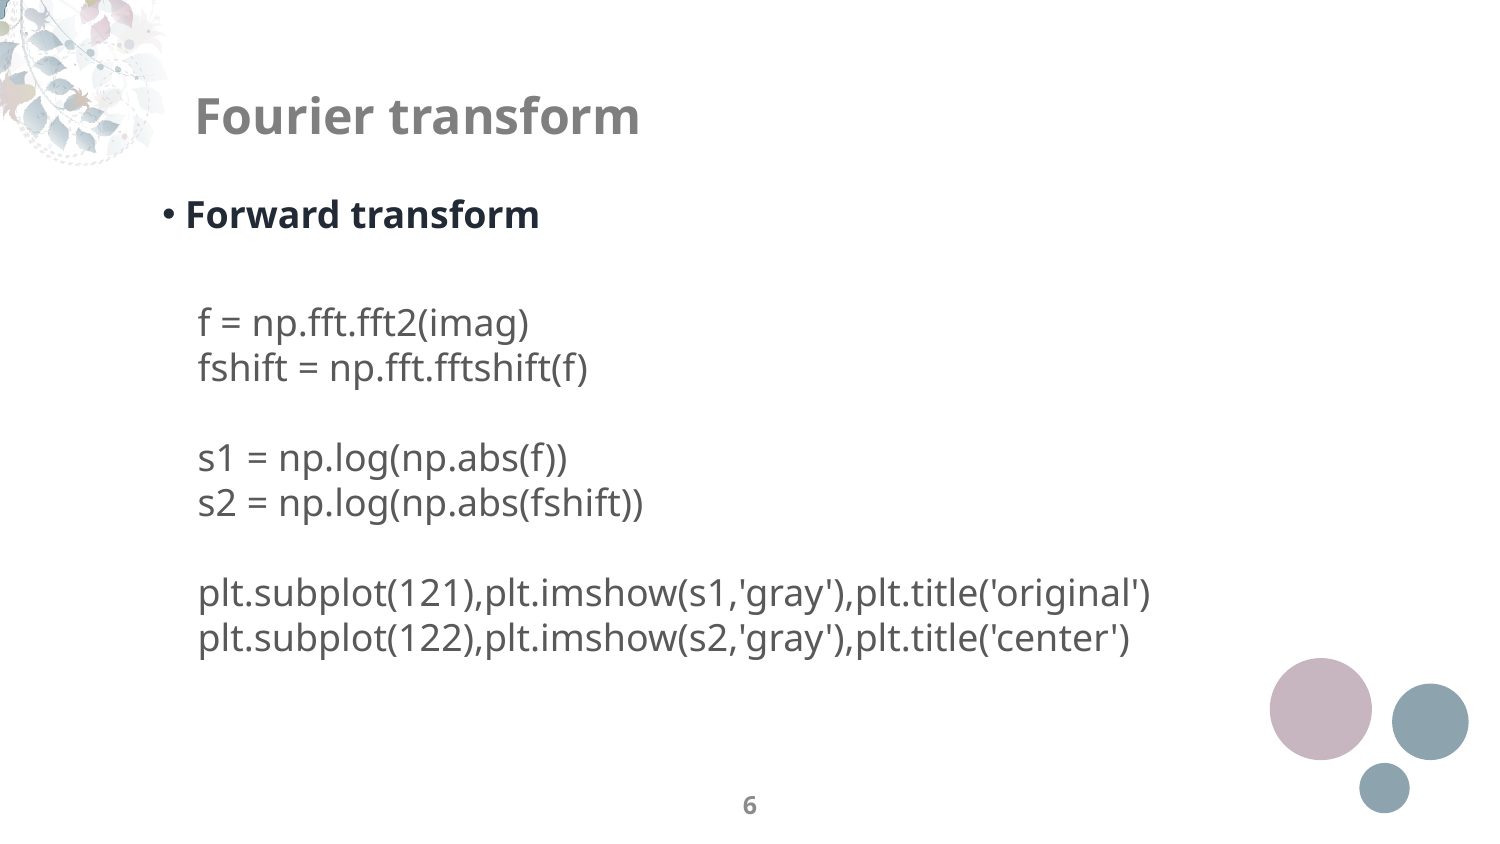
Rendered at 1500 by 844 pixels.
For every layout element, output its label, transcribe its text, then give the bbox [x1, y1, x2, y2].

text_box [1269, 657, 1469, 814]
picture [0, 0, 188, 180]
text_box Fourier transform [188, 79, 1332, 151]
text_box Forward transform [147, 184, 1270, 244]
footer 6 [496, 782, 1004, 827]
text_box f = np.fft.fft2(imag) fshift = np.fft.fftshift(f) s1 = np.log(np.abs(f)) s2 = np.log(np.abs(fshift)) plt.subplot(121),plt.imshow(s1,'gray'),plt.title('original') plt.subplot(122),plt.imshow(s2,'gray'),plt.title('center') [182, 291, 1270, 667]
